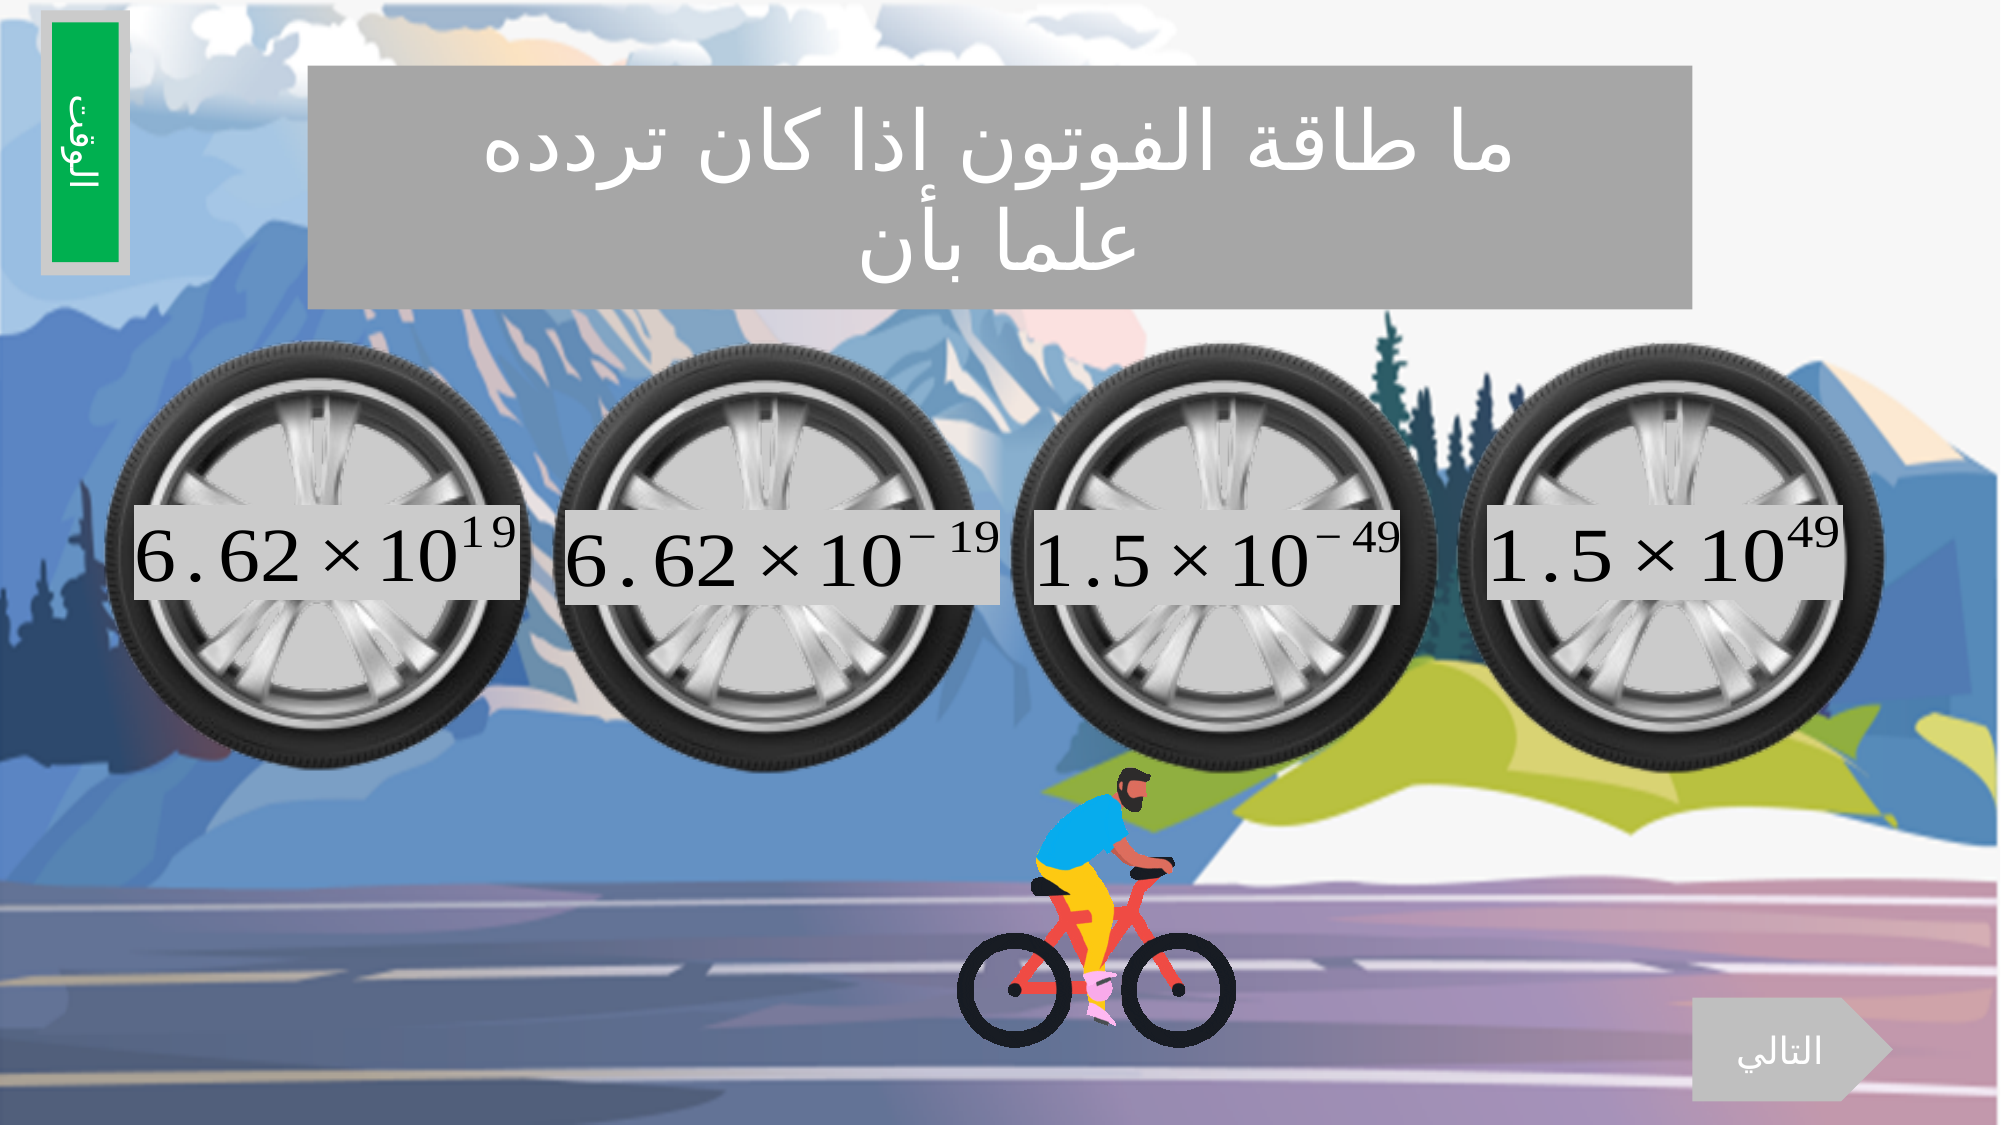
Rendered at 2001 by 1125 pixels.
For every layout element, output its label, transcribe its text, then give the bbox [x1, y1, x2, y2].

text_box التالي [1691, 996, 1895, 1103]
text_box الوقت [51, 21, 120, 263]
picture [0, 0, 2001, 1125]
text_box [1467, 328, 1914, 787]
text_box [526, 328, 984, 787]
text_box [984, 328, 1467, 787]
text_box [40, 9, 131, 276]
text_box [78, 326, 561, 784]
